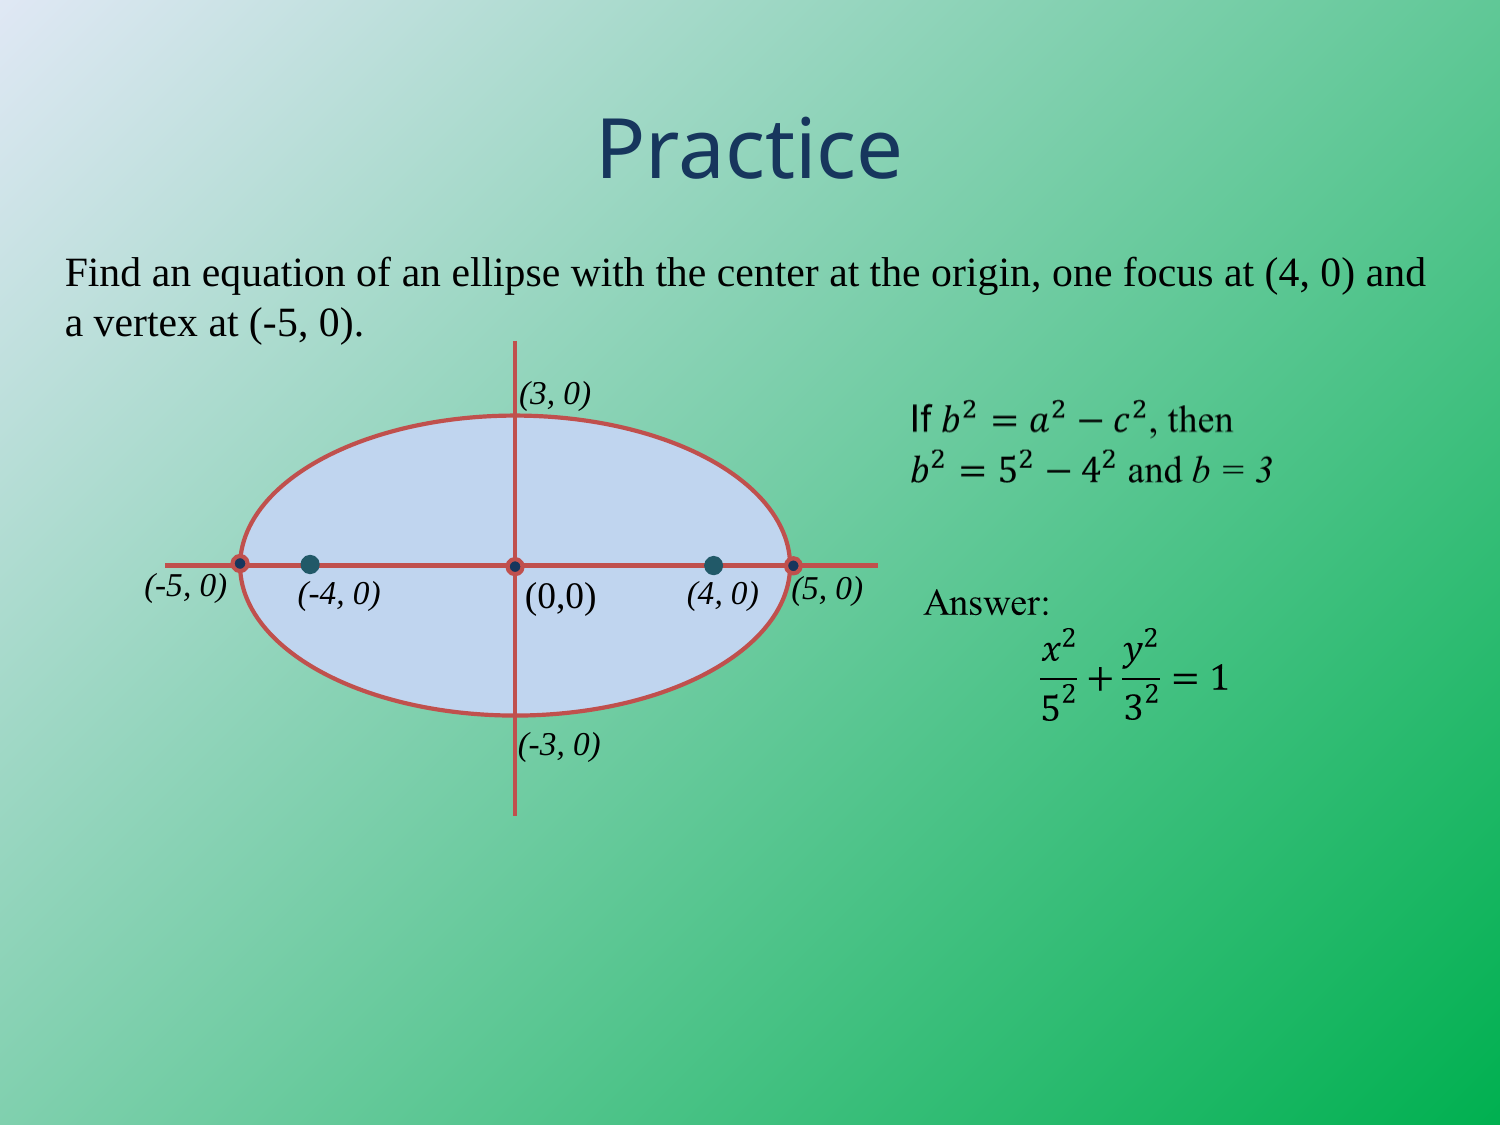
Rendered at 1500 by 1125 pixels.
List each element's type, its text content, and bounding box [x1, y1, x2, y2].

text_box [250, 574, 510, 718]
text_box [704, 555, 723, 564]
text_box [908, 571, 1363, 776]
text_box [520, 419, 792, 563]
text_box [238, 413, 510, 563]
text_box (-3, 0) [503, 714, 510, 770]
text_box [520, 574, 775, 714]
text_box [894, 363, 1388, 500]
text_box (4, 0) [672, 574, 908, 619]
text_box (-5, 0) [129, 555, 366, 611]
text_box (5, 0) [776, 559, 1013, 614]
text_box (0,0) [520, 574, 644, 624]
text_box (-3, 0) [520, 714, 740, 770]
text_box (3, 0) [504, 363, 510, 419]
text_box (-4, 0) [282, 574, 490, 619]
text_box (3, 0) [520, 363, 741, 419]
text_box Practice Find an equation of an ellipse with the center at the origin, one focus at (4, 0) and a vertex at (-5, 0). [50, 87, 1450, 353]
